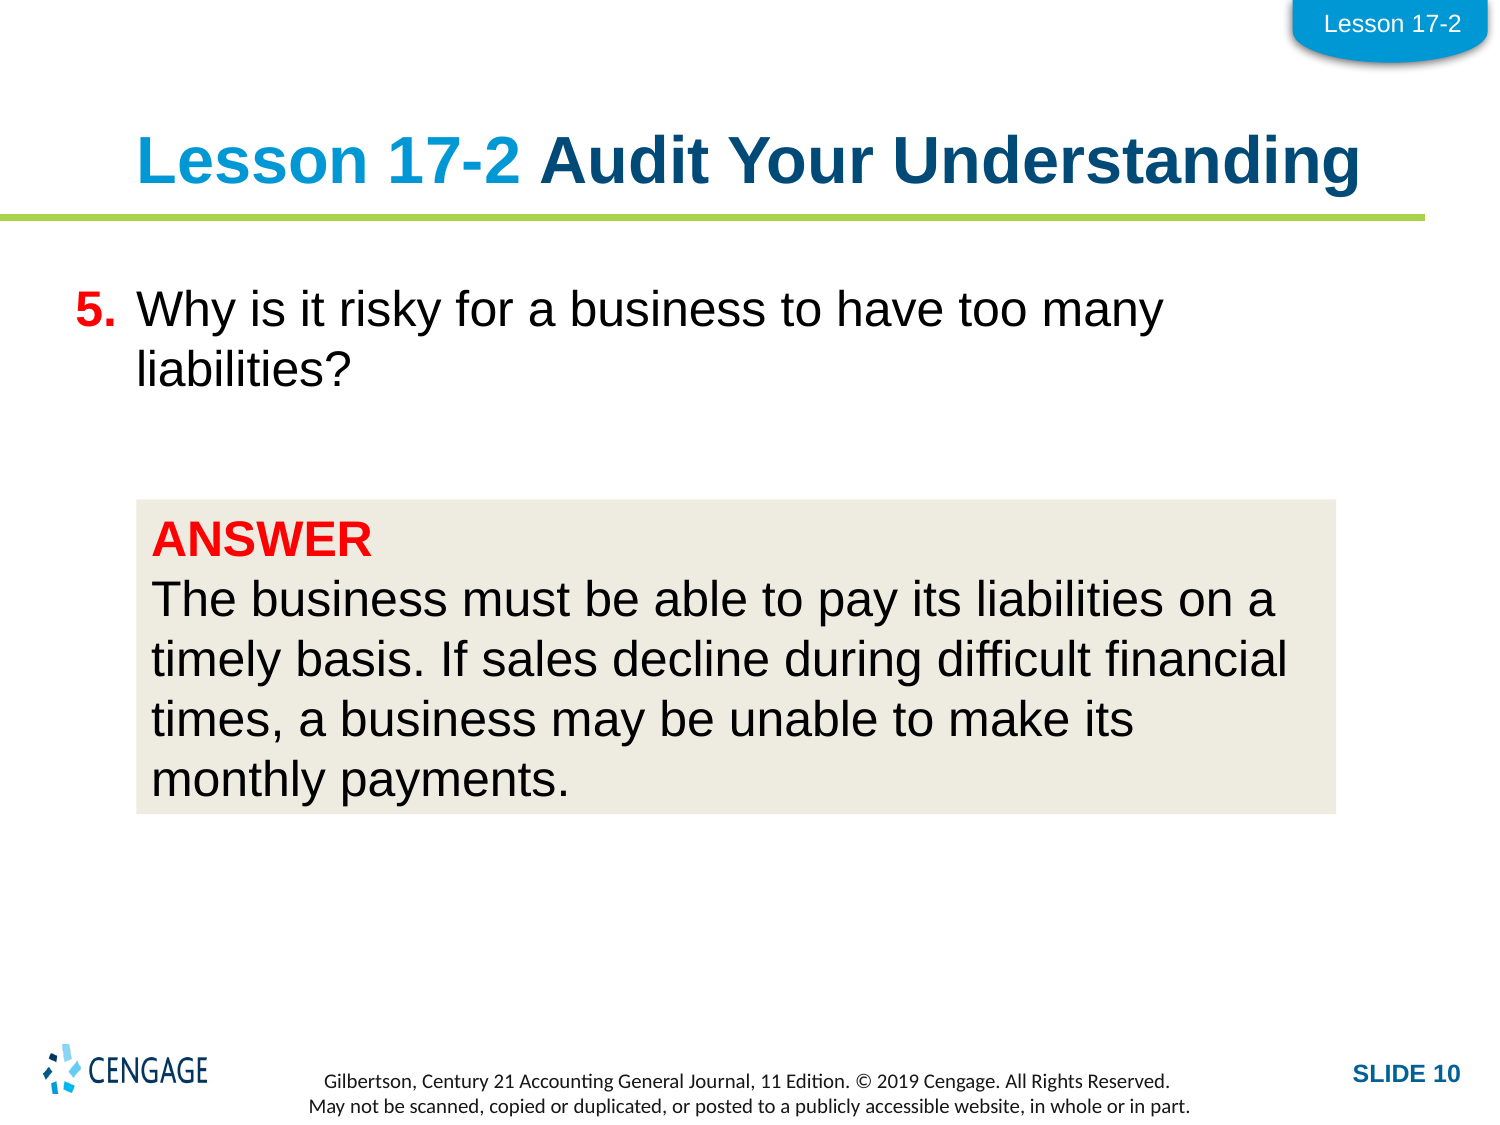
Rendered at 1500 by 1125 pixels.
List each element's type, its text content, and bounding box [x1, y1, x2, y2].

picture [43, 1044, 207, 1094]
title Lesson 17-2 Audit Your Understanding [70, 117, 1430, 228]
text_box Lesson 17-2 [1309, 0, 1478, 45]
text_box [1292, 0, 1488, 63]
list 5. Why is it risky for a business to have too many liabilities? [75, 276, 1394, 427]
text_box SLIDE 10 [1176, 1049, 1477, 1095]
text_box ANSWER The business must be able to pay its liabilities on a timely basis. If sales decline during difficult financial times, a business may be unable to make its monthly payments. [136, 499, 1337, 815]
